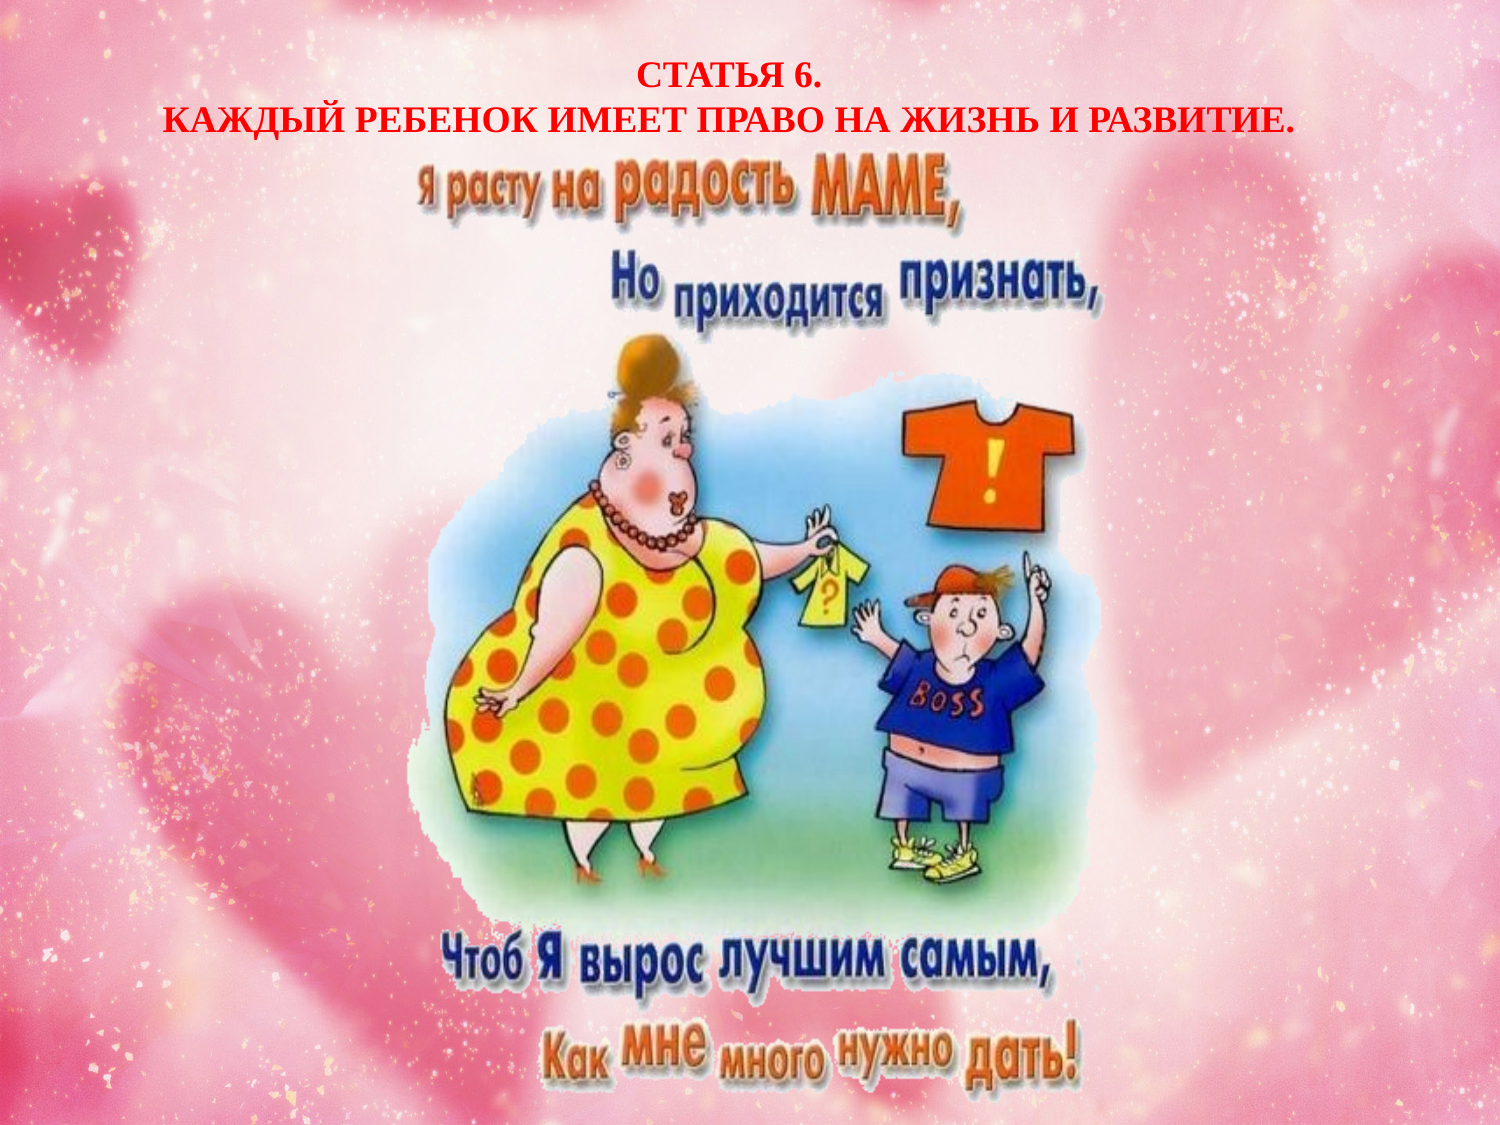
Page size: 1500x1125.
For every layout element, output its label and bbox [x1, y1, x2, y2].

list [0, 0, 1500, 1125]
picture [383, 90, 1152, 1125]
